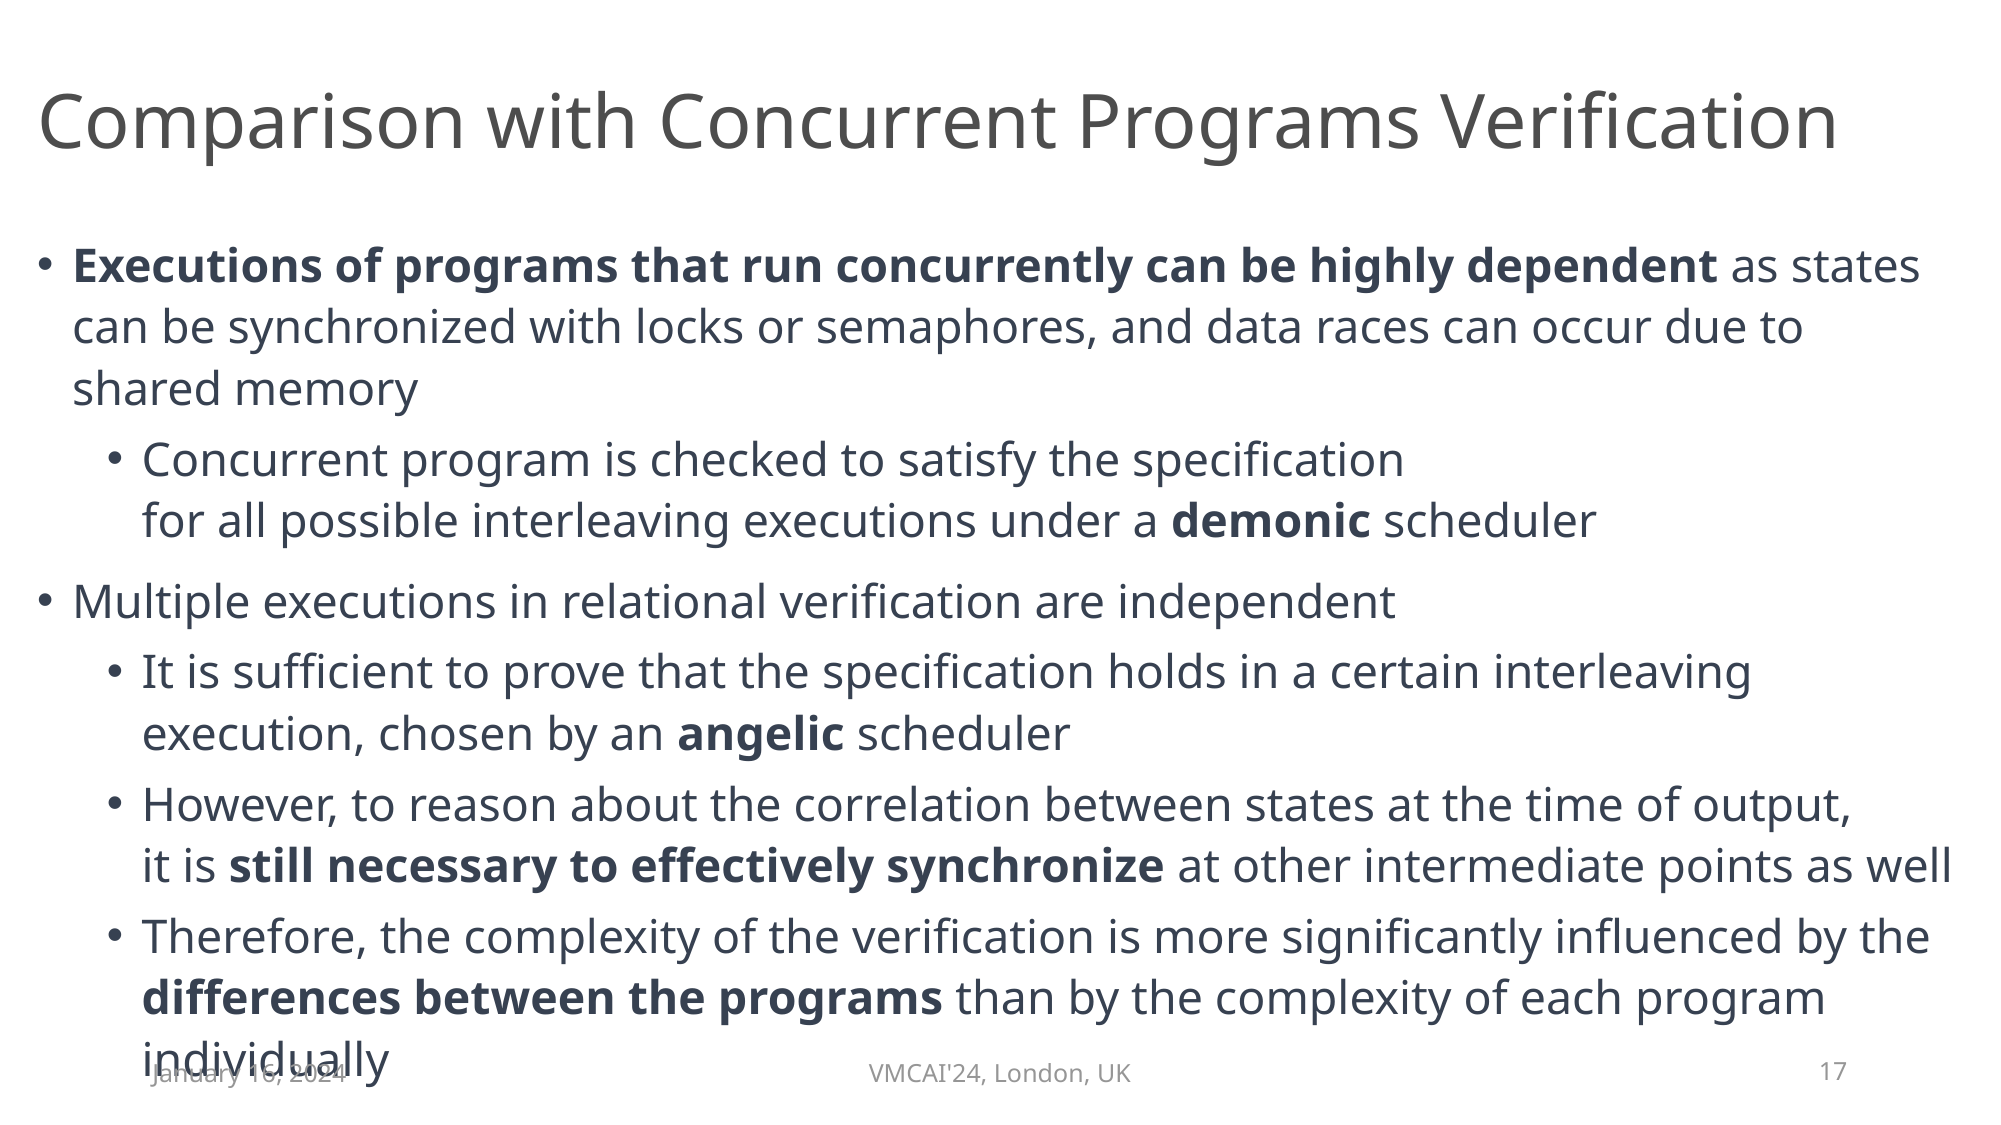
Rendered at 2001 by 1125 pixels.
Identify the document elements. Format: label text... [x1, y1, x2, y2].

slide_number 17 [1412, 1042, 1863, 1103]
title Comparison with Concurrent Programs Verification [22, 39, 1979, 209]
footer VMCAI'24, London, UK [662, 1042, 1338, 1103]
list Executions of programs that run concurrently can be highly dependent as states can be synchronized with locks or semaphores, and data races can occur due to shared memory Concurrent program is checked to satisfy the specification for all possible interleaving executions under a demonic scheduler Multiple executions in relational verification are independent It is sufficient to prove that the specification holds in a certain interleaving execution, chosen by an angelic scheduler However, to reason about the correlation between states at the time of output, it is still necessary to effectively synchronize at other intermediate points as well Therefore, the complexity of the verification is more significantly influenced by the differences between the programs than by the complexity of each program individually [22, 223, 1979, 1104]
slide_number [137, 1042, 588, 1103]
